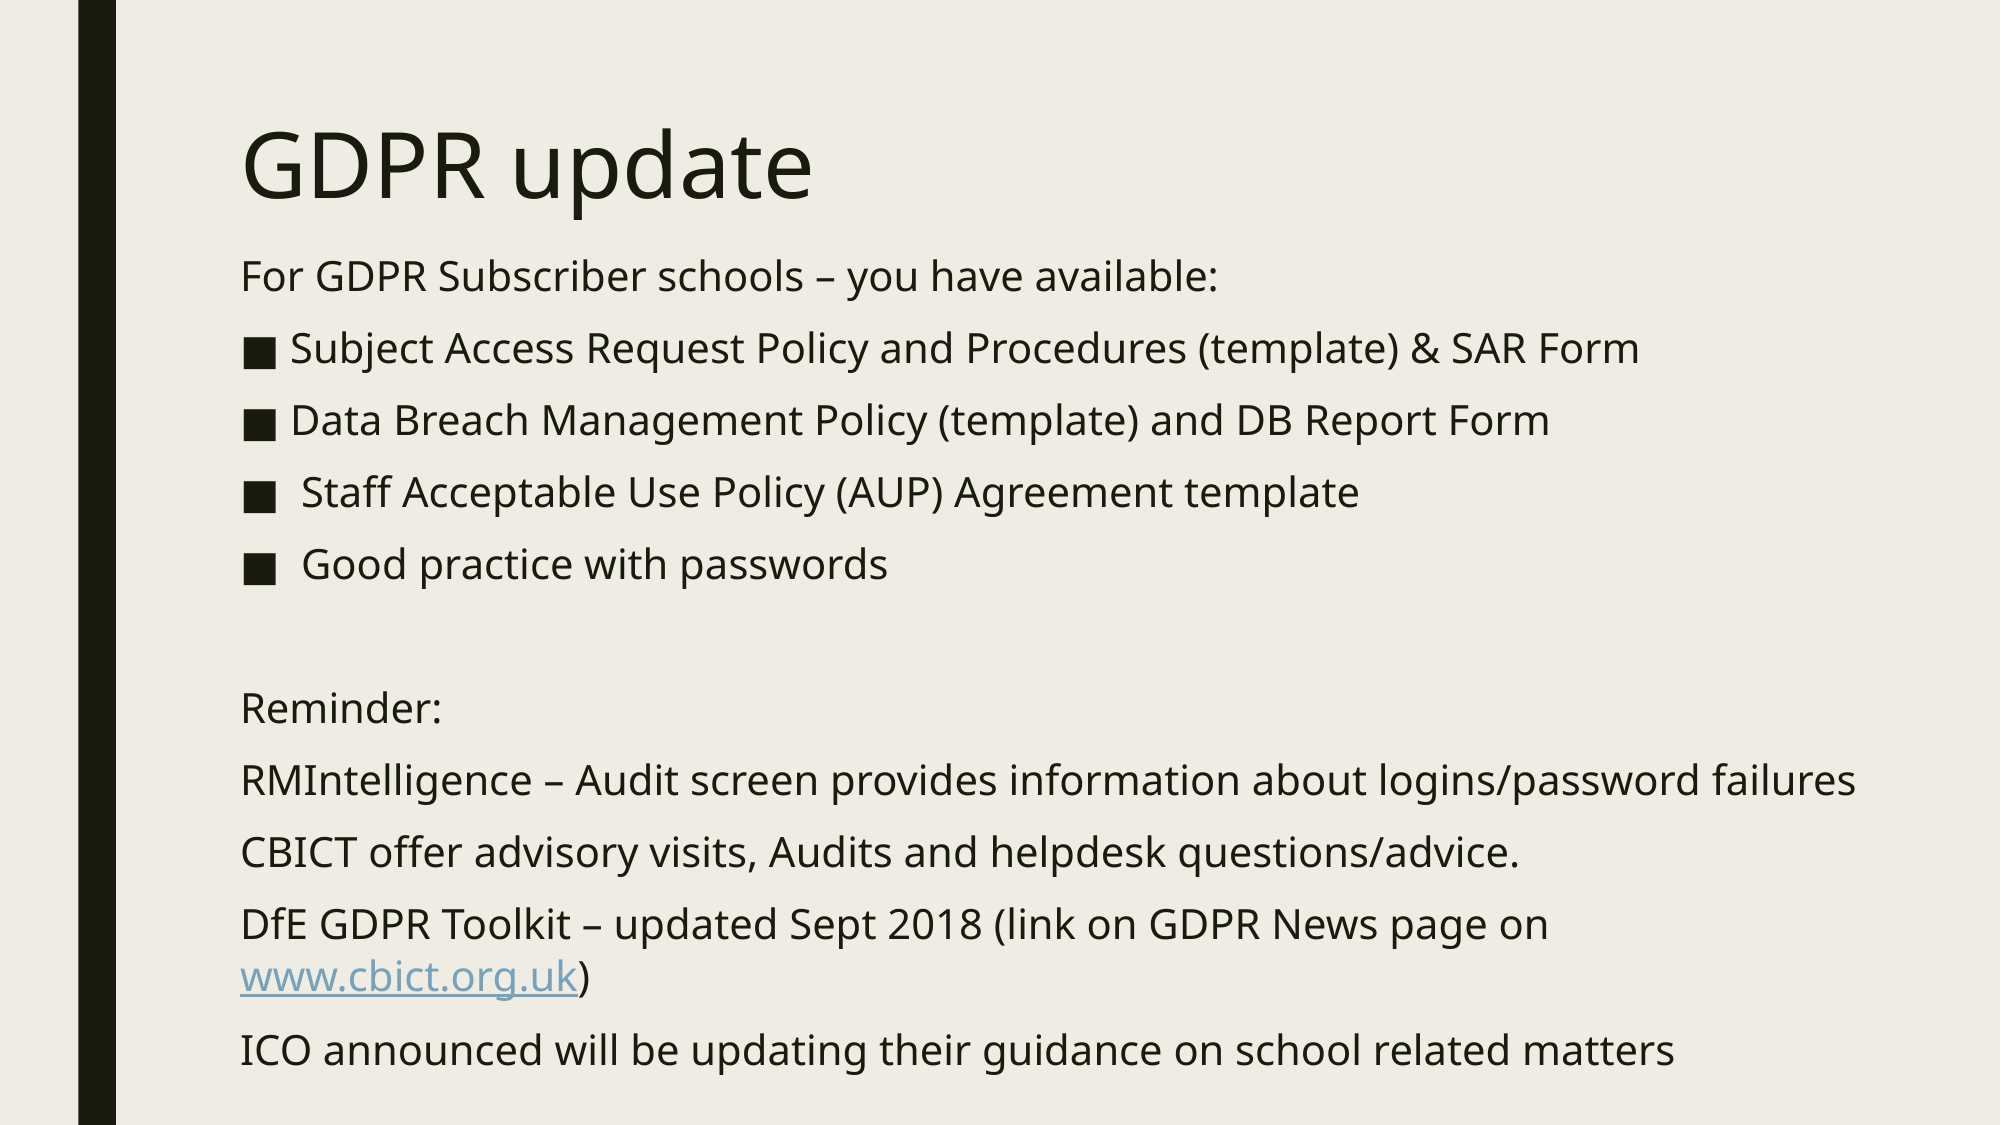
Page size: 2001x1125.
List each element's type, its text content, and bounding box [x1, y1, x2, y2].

list For GDPR Subscriber schools – you have available: Subject Access Request Policy and Procedures (template) & SAR Form Data Breach Management Policy (template) and DB Report Form Staff Acceptable Use Policy (AUP) Agreement template Good practice with passwords Reminder: RMIntelligence – Audit screen provides information about logins/password failures CBICT offer advisory visits, Audits and helpdesk questions/advice. DfE GDPR Toolkit – updated Sept 2018 (link on GDPR News page on www.cbict.org.uk) ICO announced will be updating their guidance on school related matters [224, 246, 1894, 1055]
title GDPR update [224, 112, 1801, 246]
